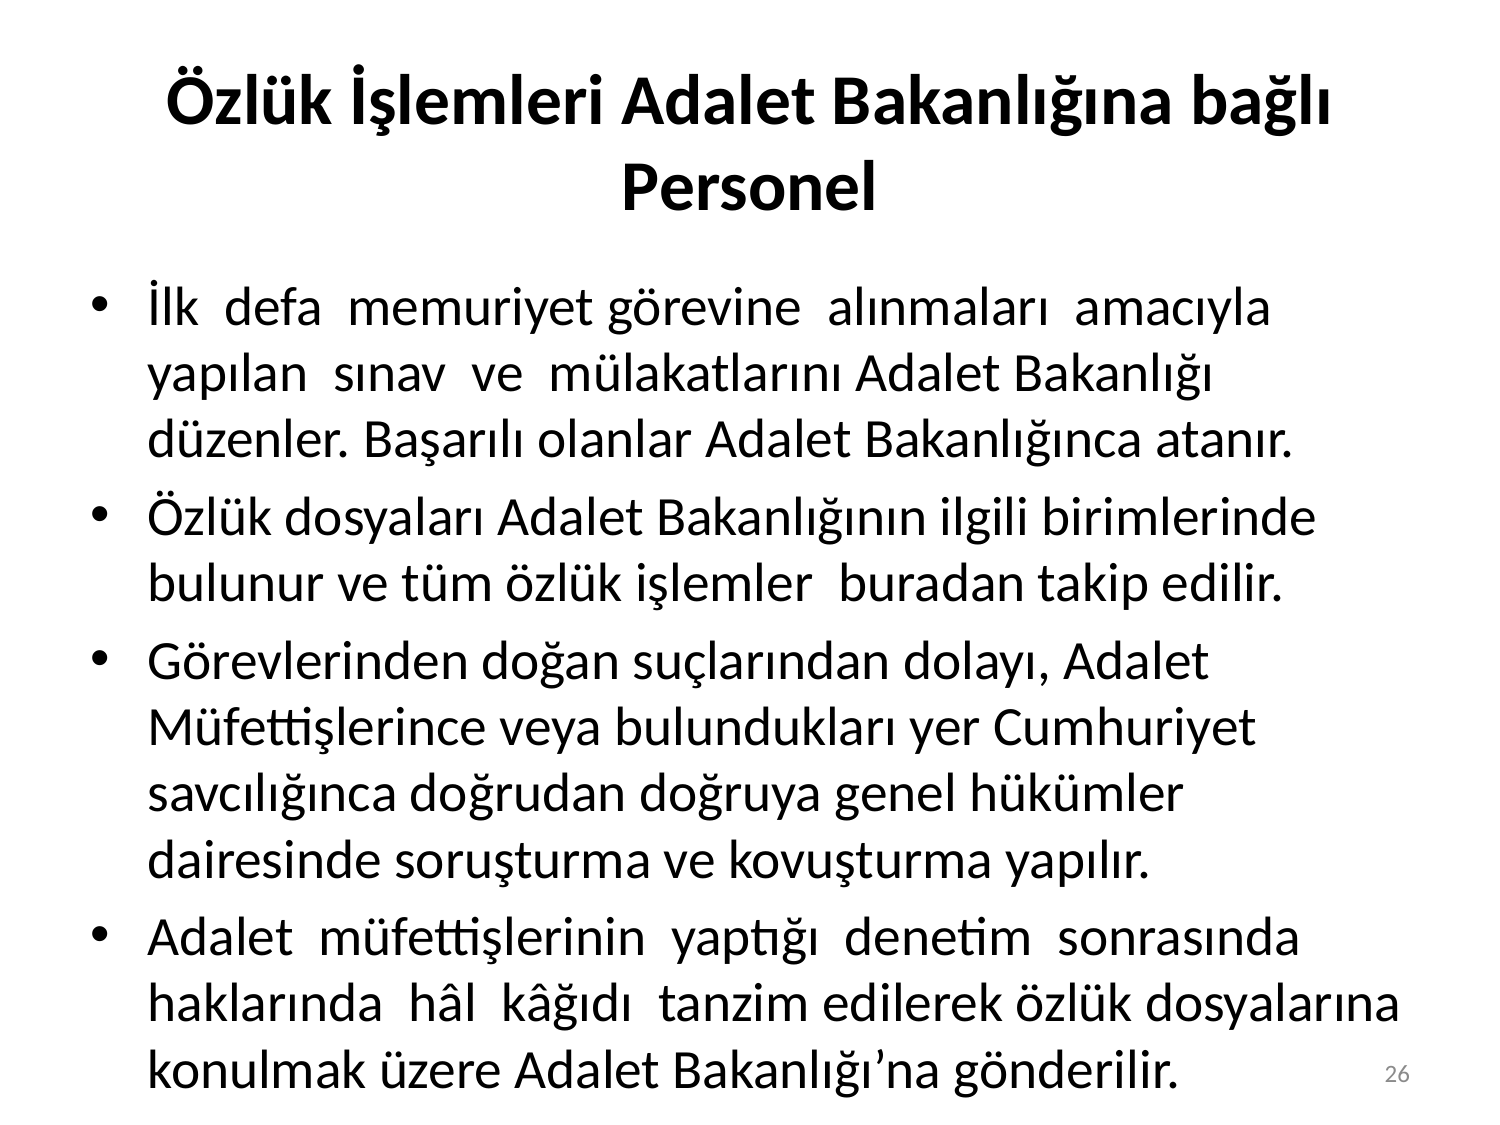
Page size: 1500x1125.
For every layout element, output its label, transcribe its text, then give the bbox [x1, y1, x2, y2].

list İlk defa memuriyet görevine alınmaları amacıyla yapılan sınav ve mülakatlarını Adalet Bakanlığı düzenler. Başarılı olanlar Adalet Bakanlığınca atanır. Özlük dosyaları Adalet Bakanlığının ilgili birimlerinde bulunur ve tüm özlük işlemler buradan takip edilir. Görevlerinden doğan suçlarından dolayı, Adalet Müfettişlerince veya bulundukları yer Cumhuriyet savcılığınca doğrudan doğruya genel hükümler dairesinde soruşturma ve kovuşturma yapılır. Adalet müfettişlerinin yaptığı denetim sonrasında haklarında hâl kâğıdı tanzim edilerek özlük dosyalarına konulmak üzere Adalet Bakanlığı’na gönderilir. [75, 262, 1425, 1125]
slide_number 26 [1074, 1042, 1425, 1103]
title Özlük İşlemleri Adalet Bakanlığına bağlı Personel [75, 45, 1425, 233]
